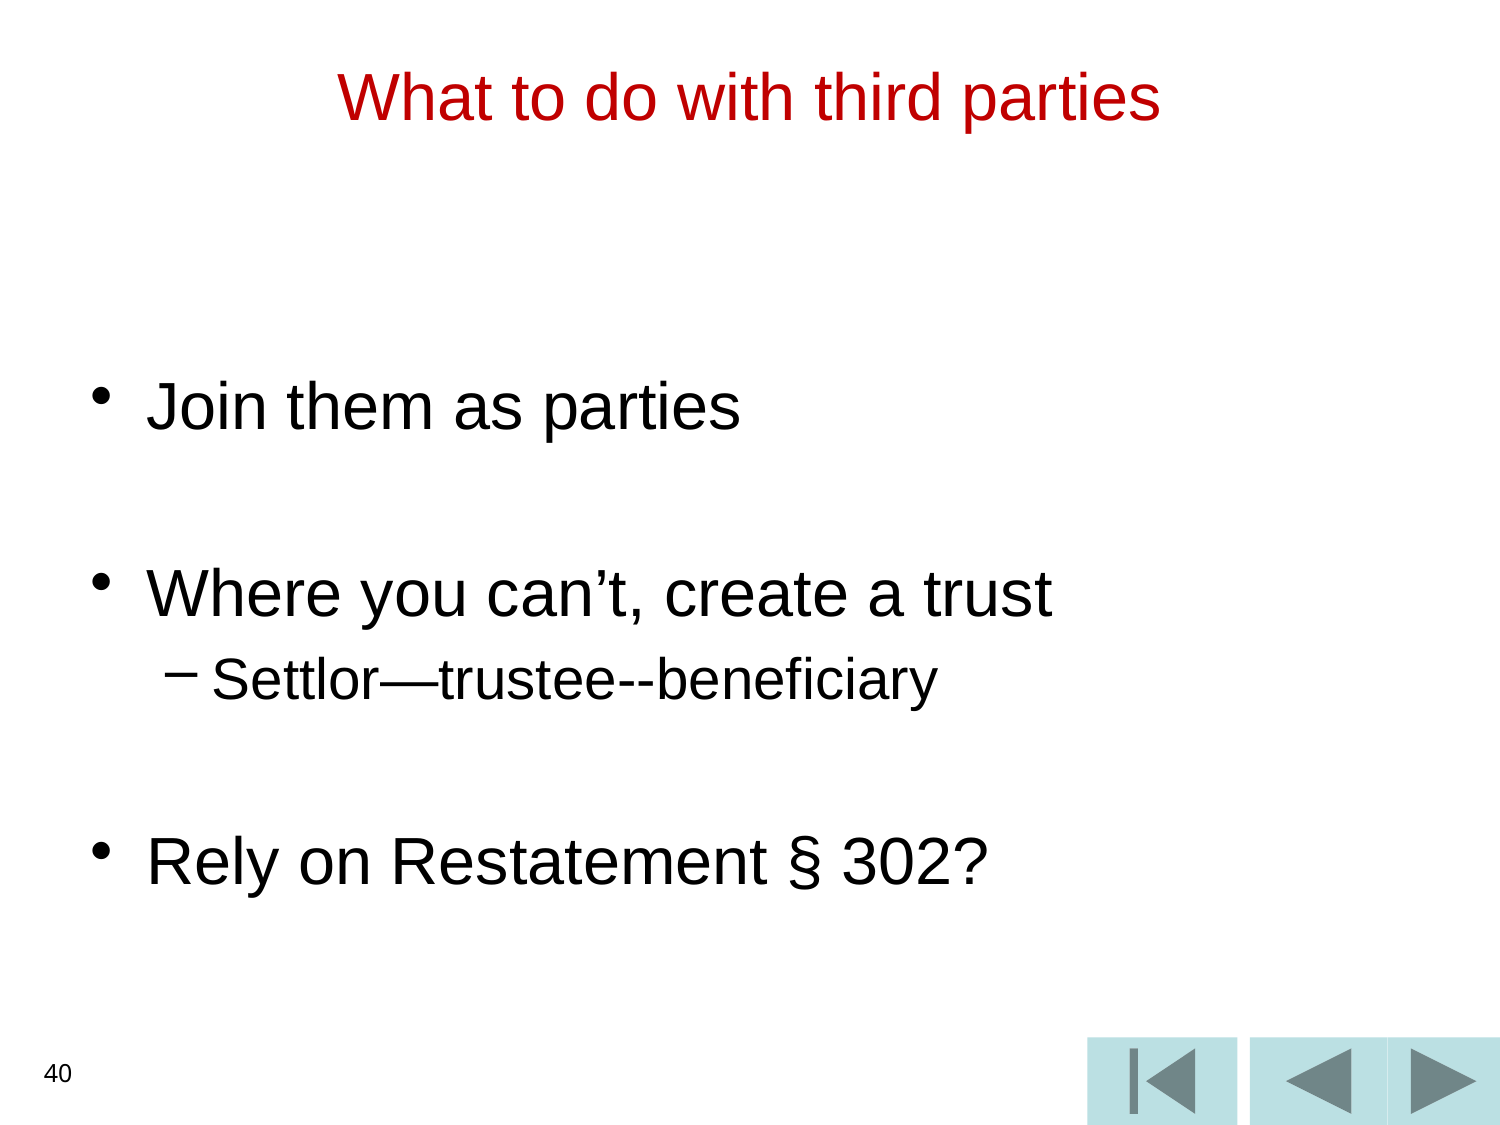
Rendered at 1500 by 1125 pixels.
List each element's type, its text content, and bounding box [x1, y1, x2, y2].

title What to do with third parties [0, 0, 1500, 188]
slide_number 40 [0, 1049, 88, 1125]
list Join them as parties Where you can’t, create a trust Settlor—trustee--beneficiary Rely on Restatement § 302? [75, 262, 1425, 1005]
